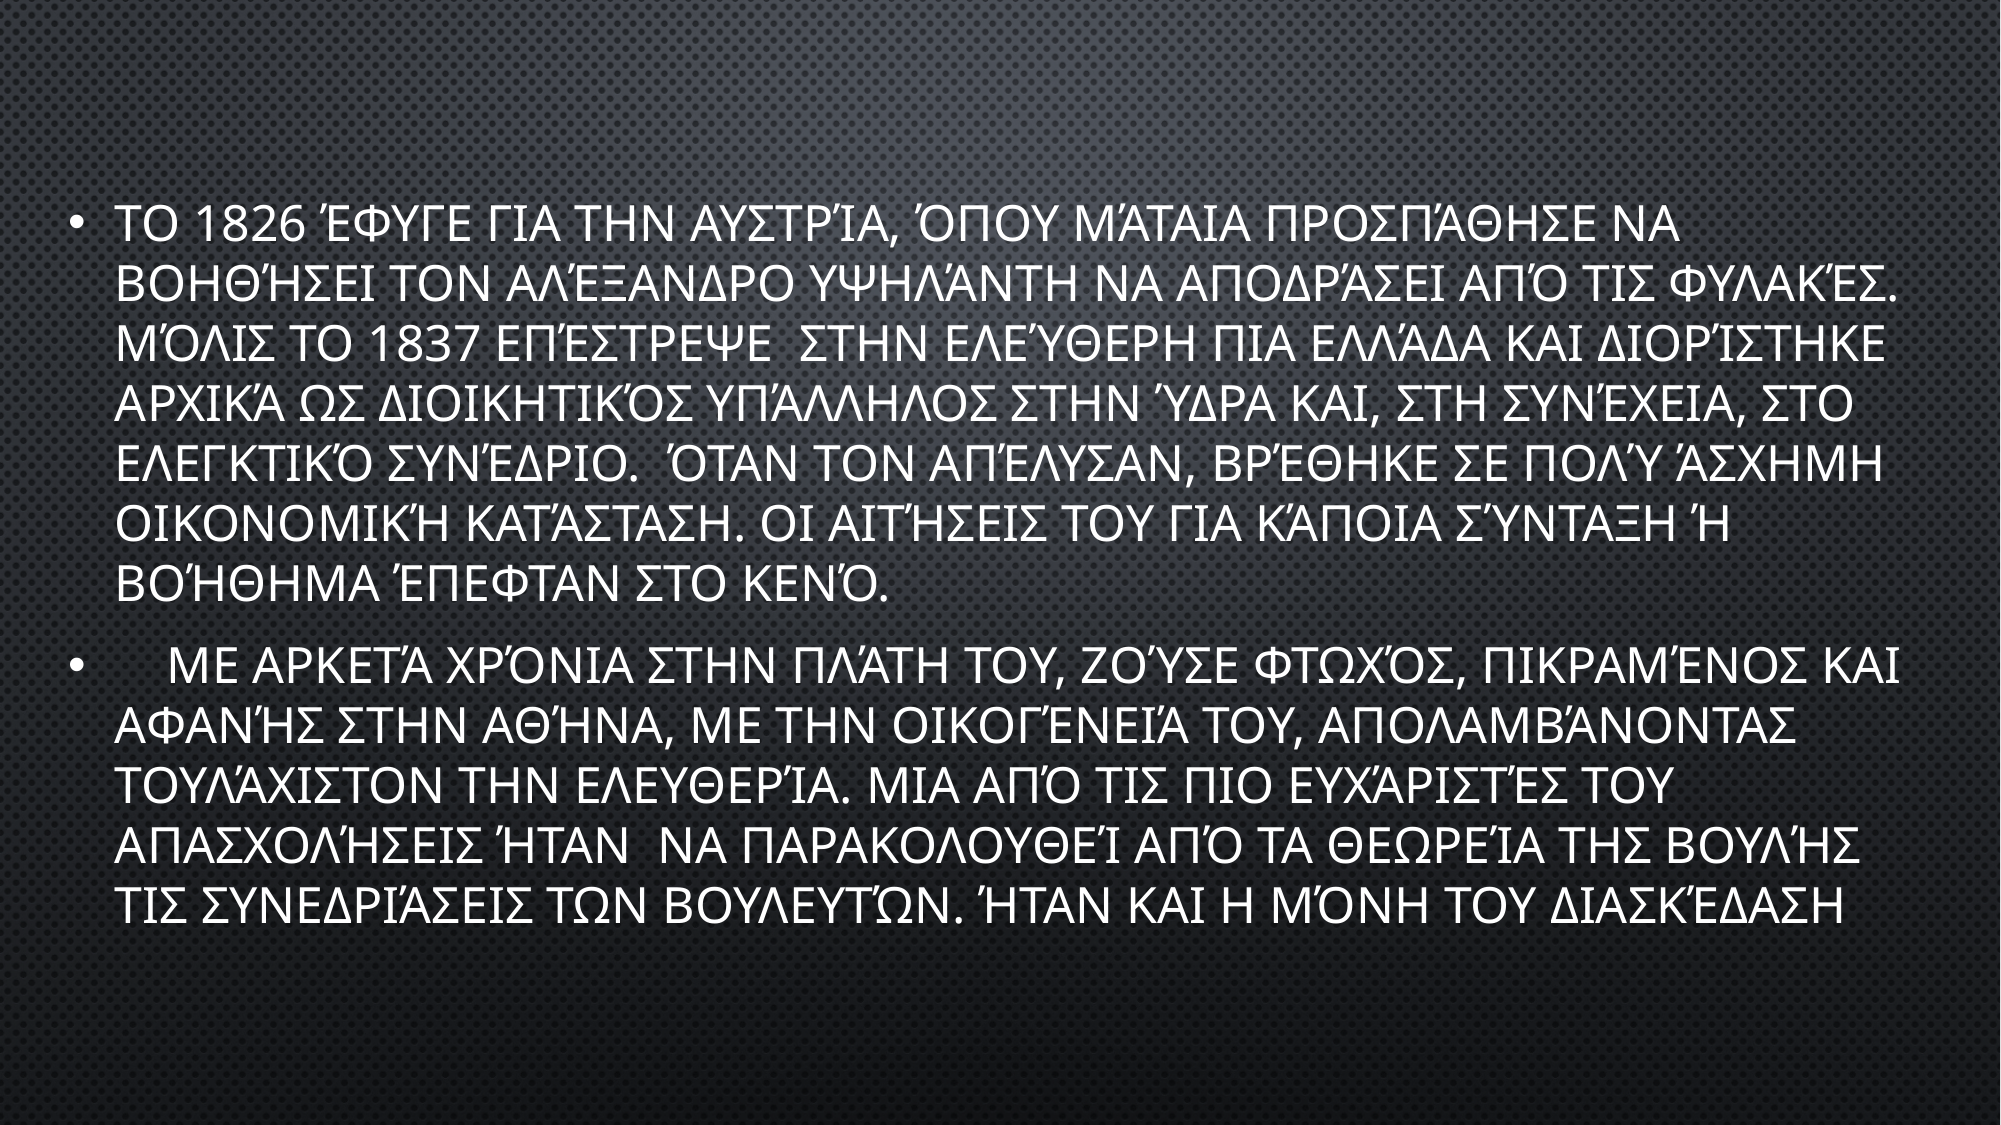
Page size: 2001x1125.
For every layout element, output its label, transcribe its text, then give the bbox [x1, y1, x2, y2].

list Το 1826 έφυγε για την Αυστρία, όπου μάταια προσπάθησε να βοηθήσει τον Αλέξανδρο Υψηλάντη να αποδράσει από τις φυλακές. Μόλις το 1837 επέστρεψε στην ελεύθερη πια Ελλάδα και διορίστηκε αρχικά ως διοικητικός υπάλληλος στην Ύδρα και, στη συνέχεια, στο Ελεγκτικό Συνέδριο. Όταν τον απέλυσαν, βρέθηκε σε πολύ άσχημη οικονομική κατάσταση. Οι αιτήσεις του για κάποια σύνταξη ή βοήθημα έπεφταν στο κενό. Με αρκετά χρόνια στην πλάτη του, ζούσε φτωχός, πικραμένος και αφανής στην Αθήνα, με την οικογένειά του, απολαμβάνοντας τουλάχιστον την ελευθερία. Μια από τις πιο ευχάριστές του απασχολήσεις ήταν να παρακολουθεί από τα θεωρεία της βουλής τις συνεδριάσεις των βουλευτών. Ήταν και η μόνη του διασκέδαση [53, 45, 1936, 1080]
